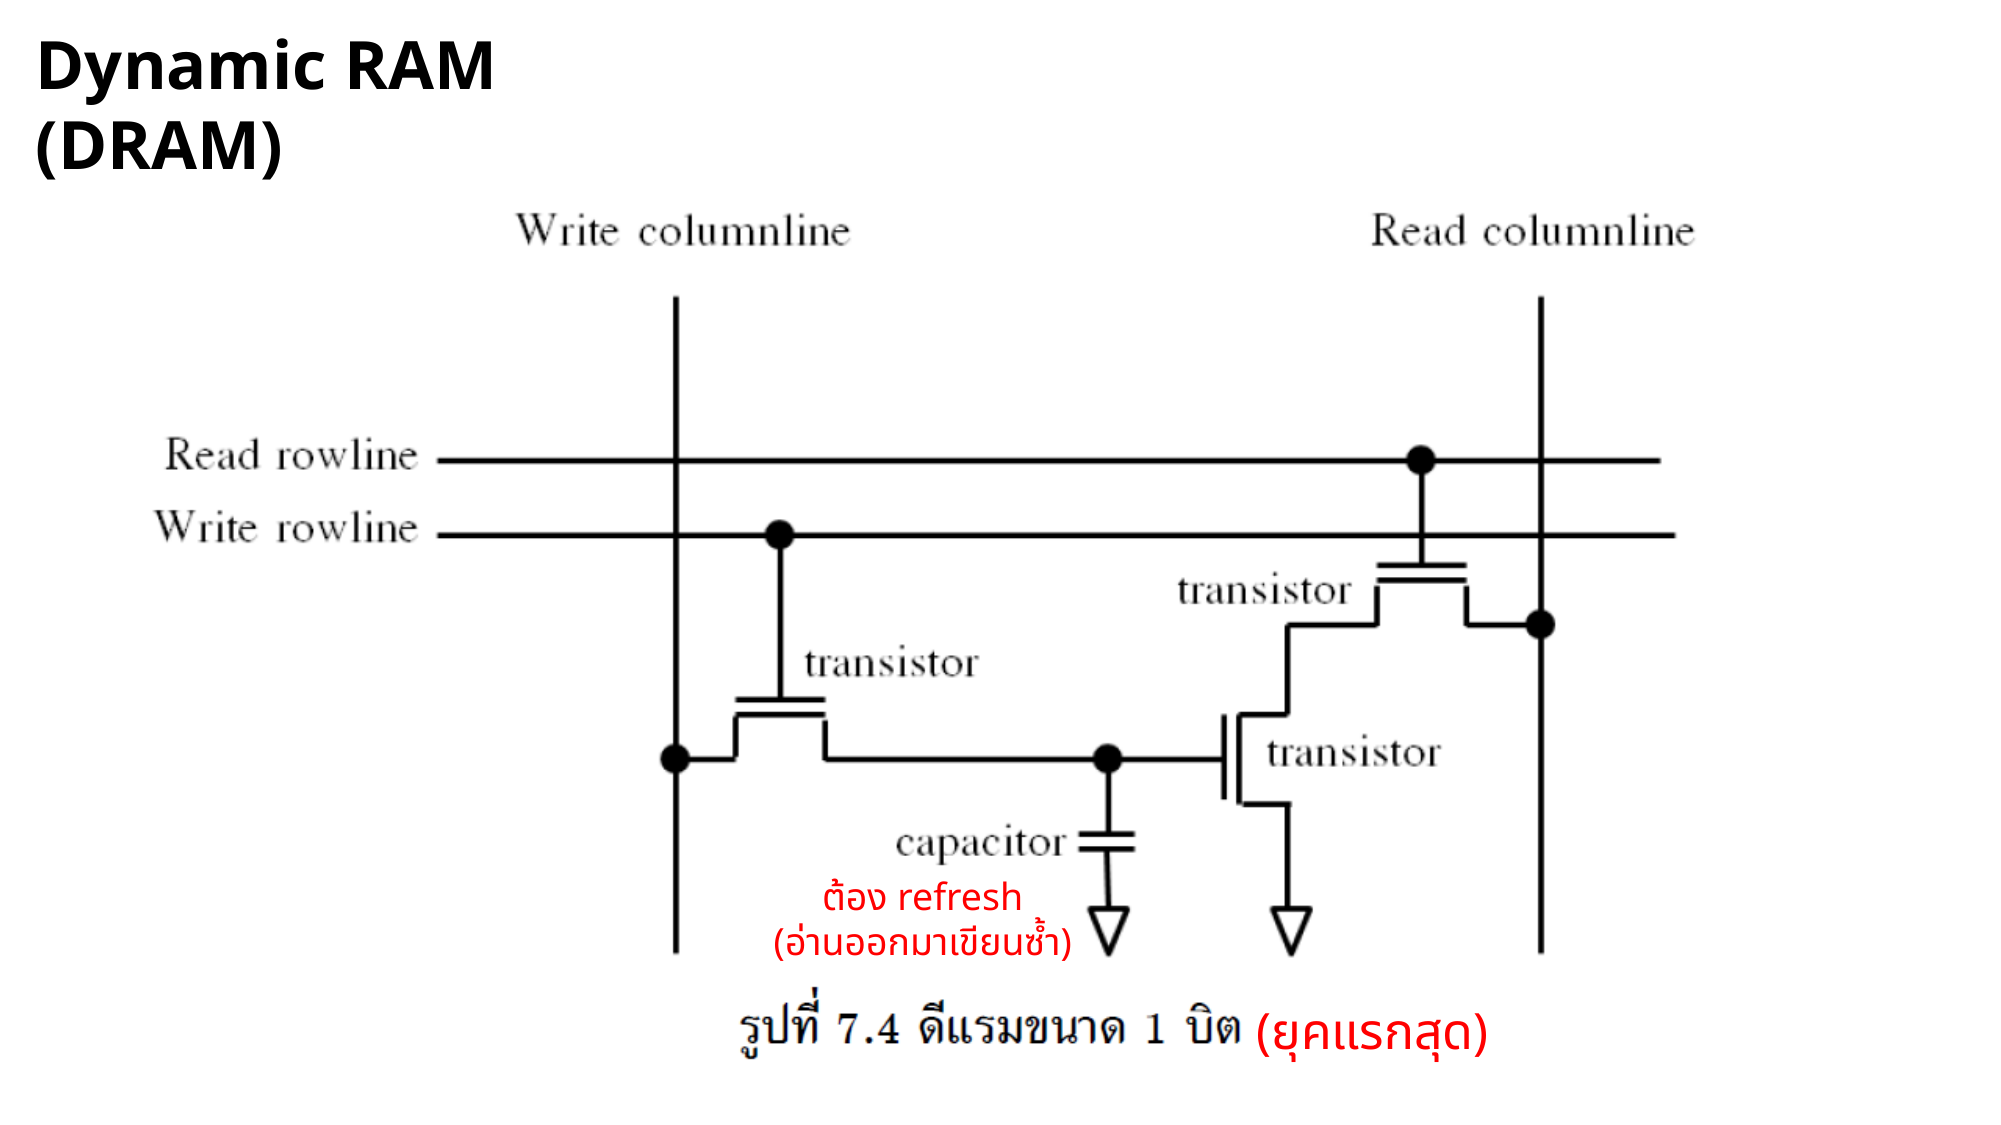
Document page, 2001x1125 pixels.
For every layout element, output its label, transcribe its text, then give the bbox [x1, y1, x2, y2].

text_box Dynamic RAM (DRAM) [20, 15, 775, 190]
picture [115, 157, 1751, 1078]
